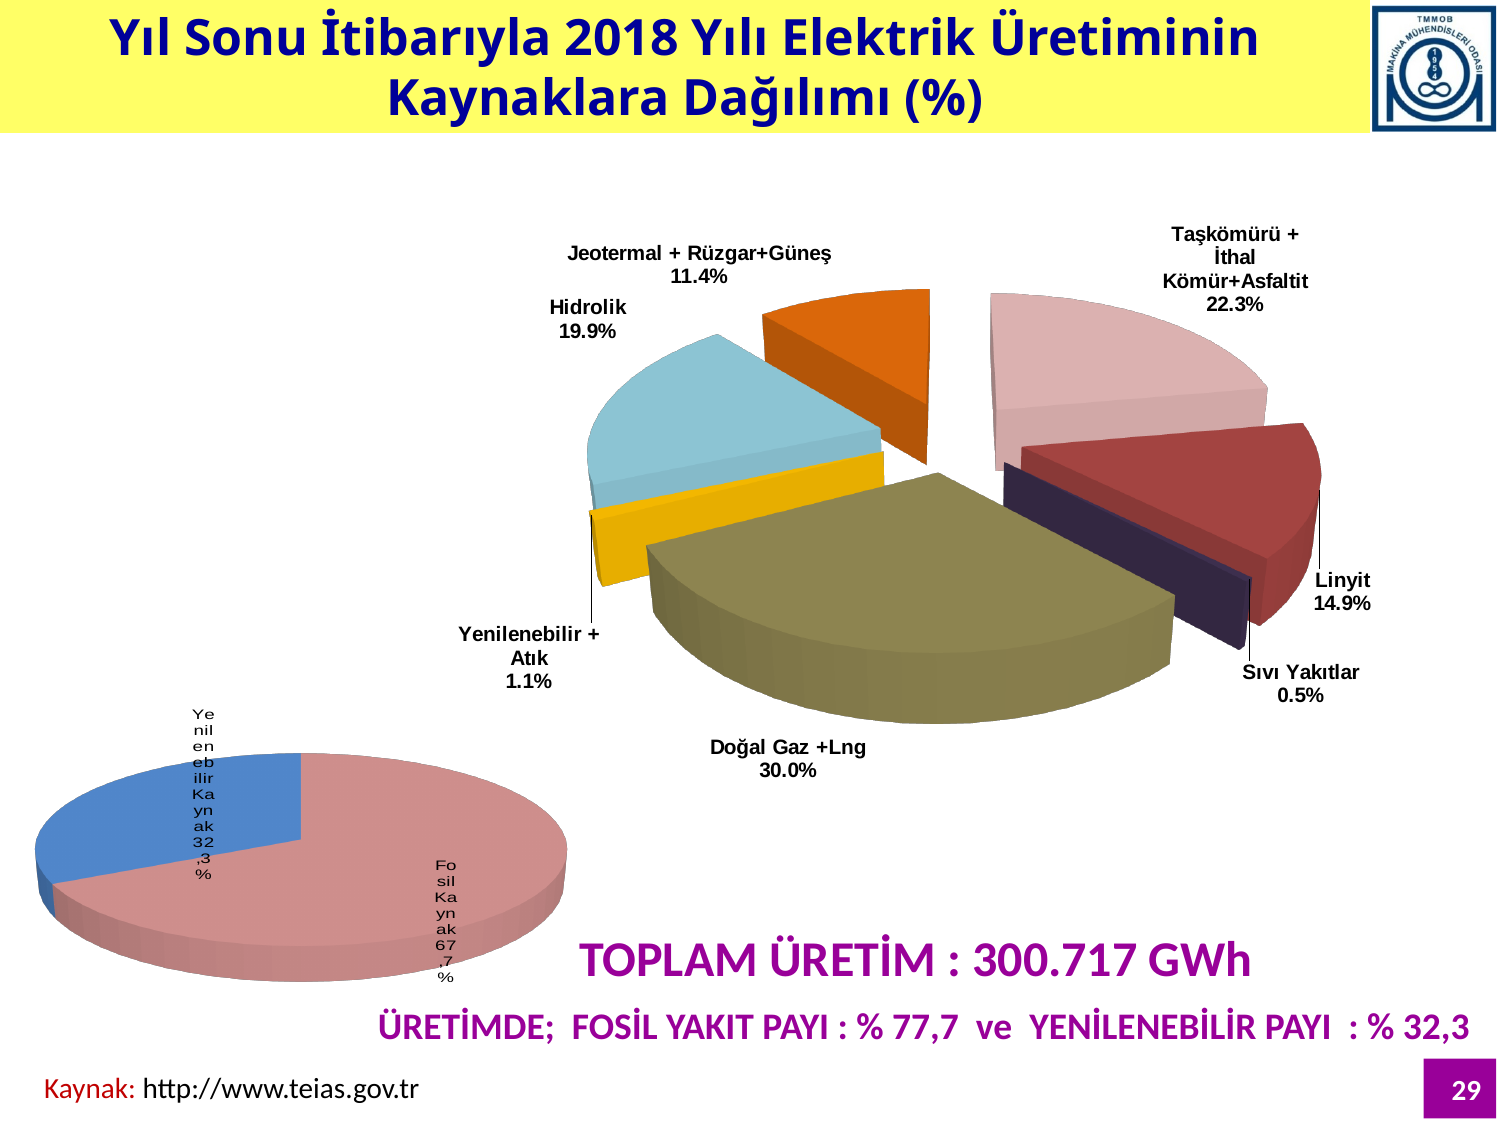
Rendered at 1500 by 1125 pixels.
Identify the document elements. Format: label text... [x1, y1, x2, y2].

slide_number 29 [1423, 1058, 1497, 1119]
text_box ÜRETİMDE; FOSİL YAKIT PAYI : % 77,7 ve YENİLENEBİLİR PAYI : % 32,3 [601, 994, 1500, 1055]
text_box Kaynak: http://www.teias.gov.tr [29, 1064, 443, 1112]
picture [1371, 5, 1497, 132]
text_box Yıl Sonu İtibarıyla 2018 Yılı Elektrik Üretiminin Kaynaklara Dağılımı (%) [0, 0, 1370, 133]
text_box TOPLAM ÜRETİM : 300.717 GWh [602, 918, 1472, 994]
chart [5, 133, 1467, 1056]
